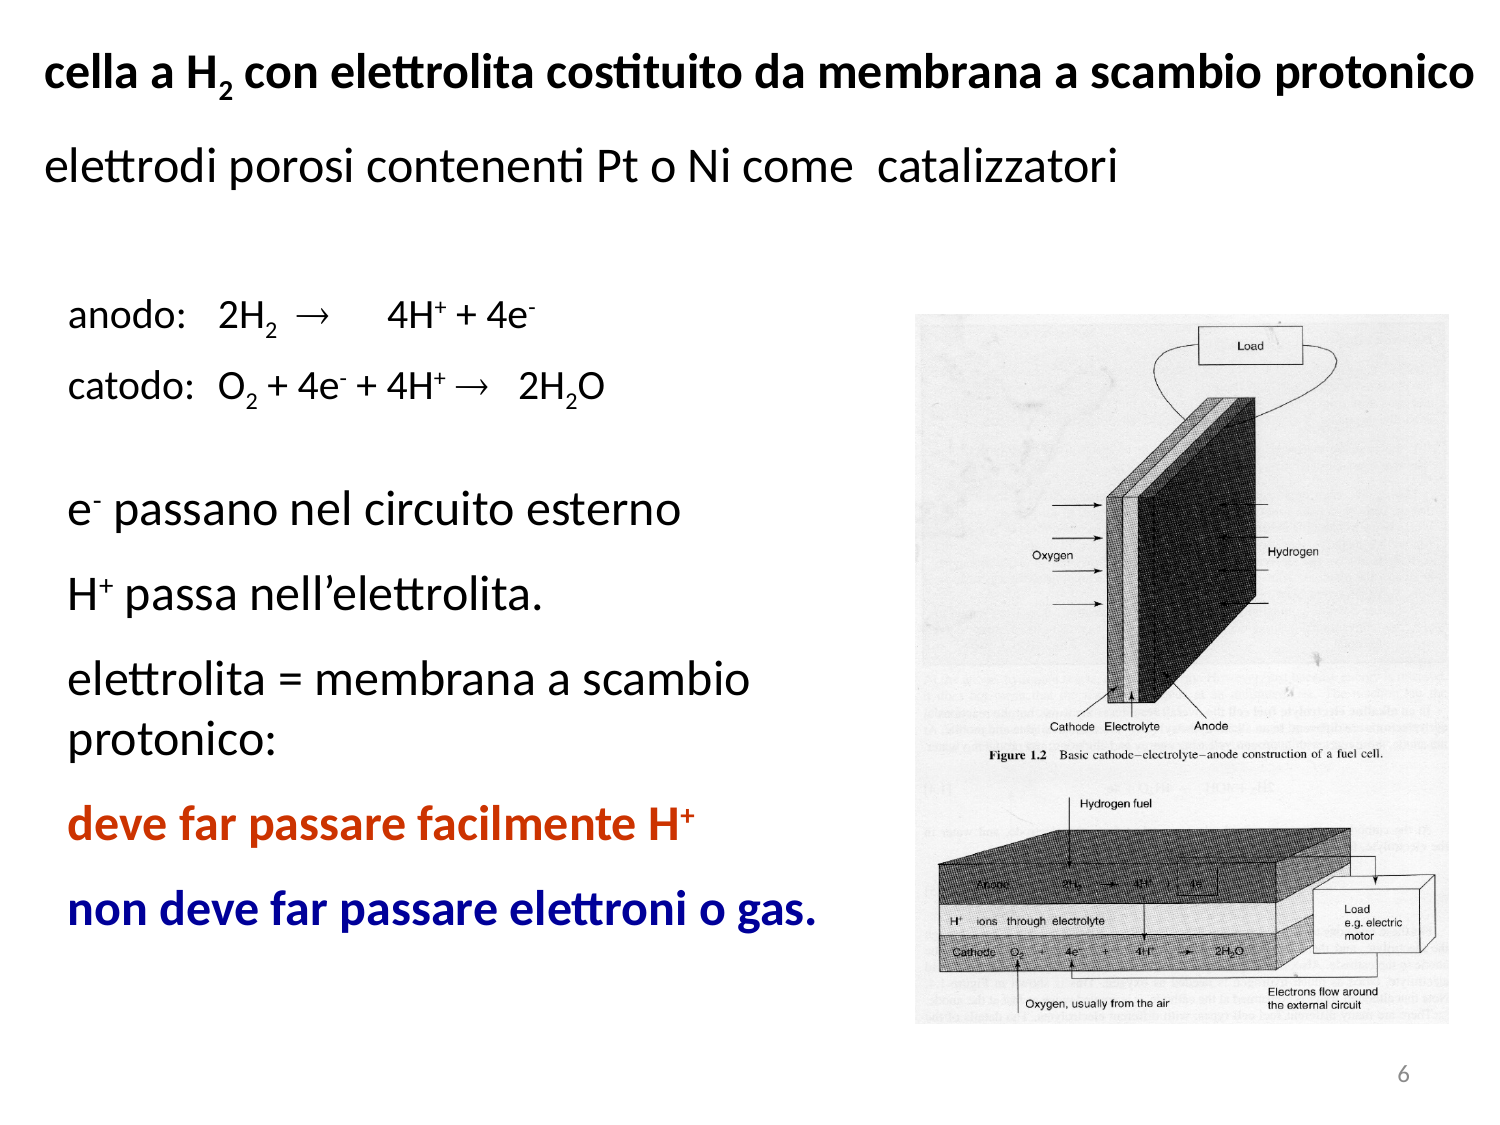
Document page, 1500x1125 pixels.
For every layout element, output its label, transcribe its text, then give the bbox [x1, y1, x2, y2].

text_box cella a H2 con elettrolita costituito da membrana a scambio protonico [29, 30, 1495, 114]
text_box e- passano nel circuito esterno H+ passa nell’elettrolita. elettrolita = membrana a scambio protonico: deve far passare facilmente H+ non deve far passare elettroni o gas. [53, 467, 910, 943]
text_box elettrodi porosi contenenti Pt o Ni come catalizzatori [29, 125, 1377, 201]
text_box anodo: 2H2  4H+ + 4e- [53, 279, 691, 350]
picture [915, 314, 1450, 1024]
text_box catodo: O2 + 4e- + 4H+  2H2O [53, 350, 821, 422]
slide_number 6 [1074, 1042, 1425, 1103]
